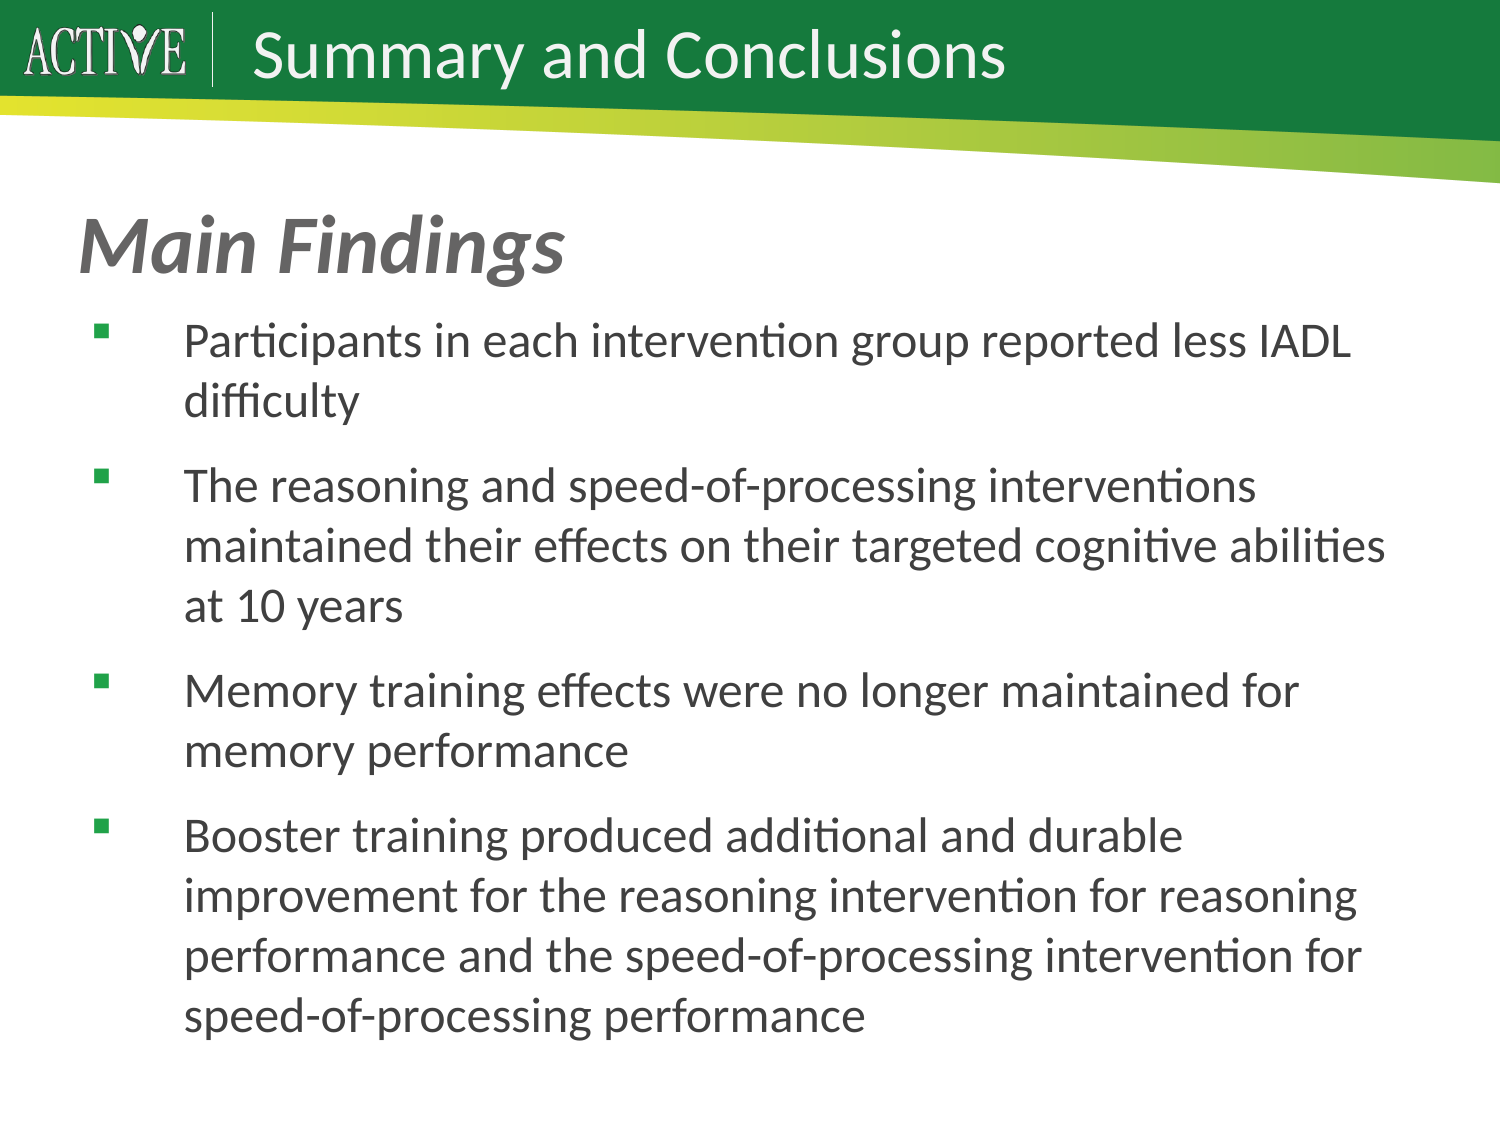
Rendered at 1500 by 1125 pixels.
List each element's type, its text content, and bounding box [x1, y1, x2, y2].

text_box Main Findings [62, 182, 1438, 313]
title Summary and Conclusions [237, 0, 1488, 100]
picture [0, 0, 1500, 1125]
list Participants in each intervention group reported less IADL difficulty The reasoning and speed-of-processing interventions maintained their effects on their targeted cognitive abilities at 10 years Memory training effects were no longer maintained for memory performance Booster training produced additional and durable improvement for the reasoning intervention for reasoning performance and the speed-of-processing intervention for speed-of-processing performance [75, 313, 1425, 1000]
